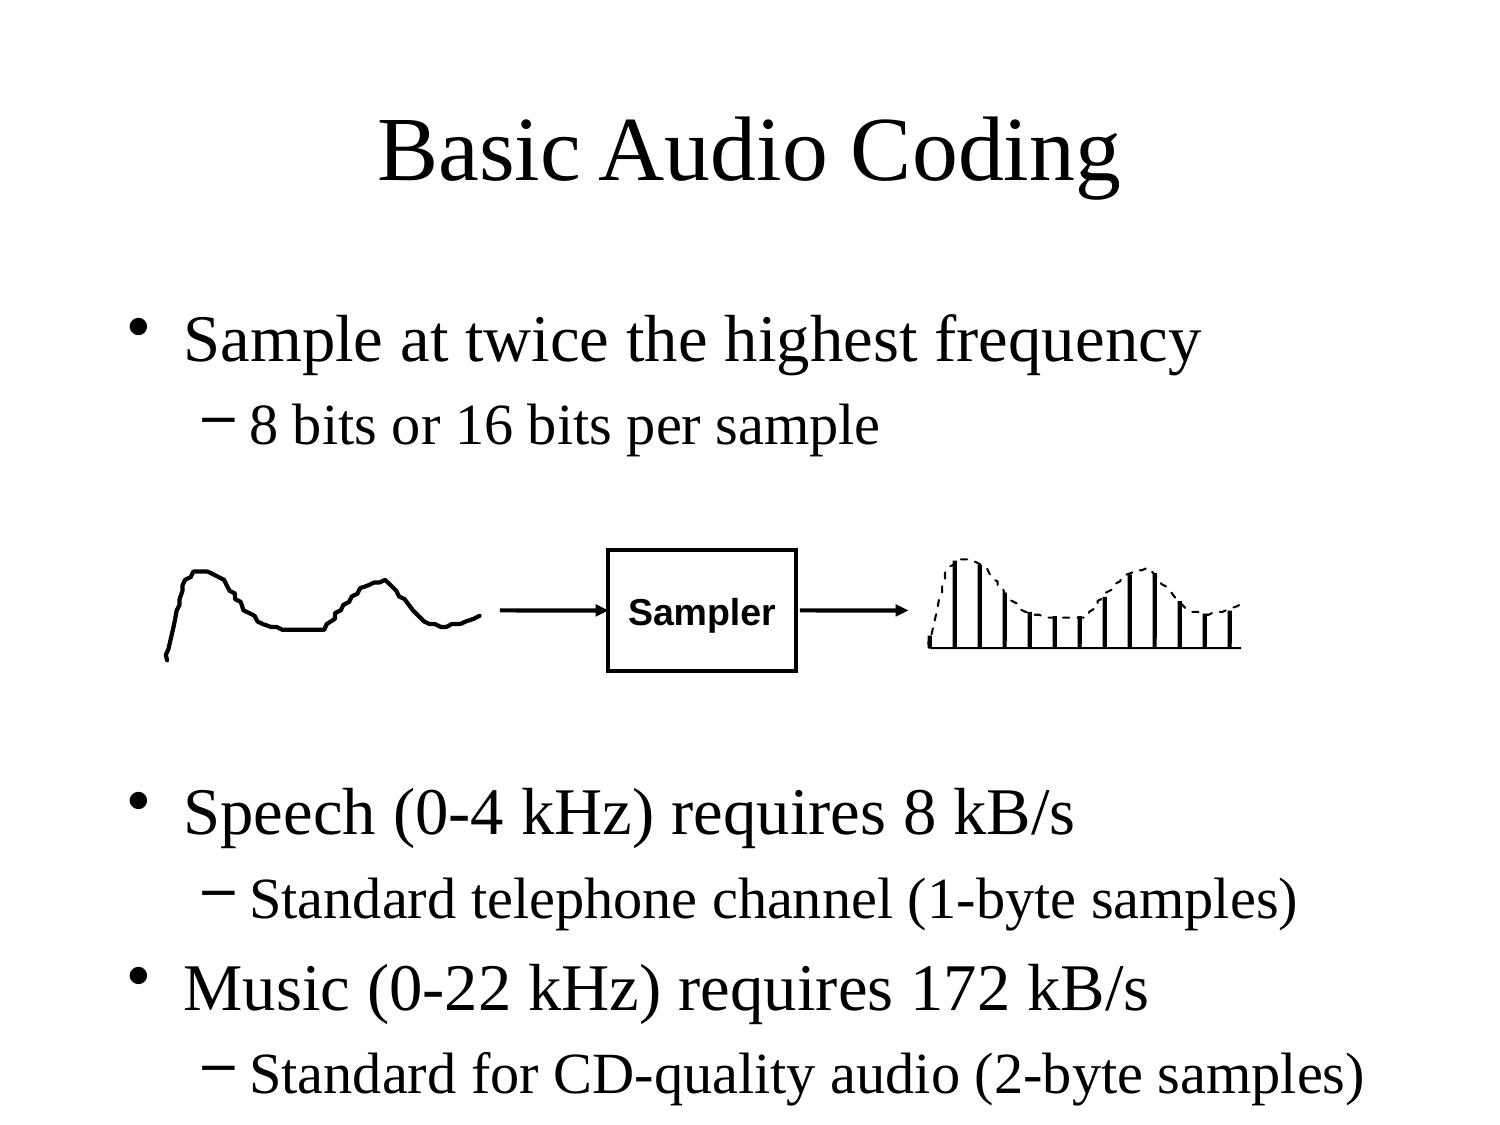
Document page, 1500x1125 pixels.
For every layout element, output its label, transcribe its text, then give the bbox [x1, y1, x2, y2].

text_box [928, 559, 1243, 649]
text_box [165, 571, 480, 661]
title Basic Audio Coding [112, 50, 1388, 238]
list Sample at twice the highest frequency 8 bits or 16 bits per sample Speech (0-4 kHz) requires 8 kB/s Standard telephone channel (1-byte samples) Music (0-22 kHz) requires 172 kB/s Standard for CD-quality audio (2-byte samples) [112, 287, 1388, 963]
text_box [499, 549, 909, 671]
